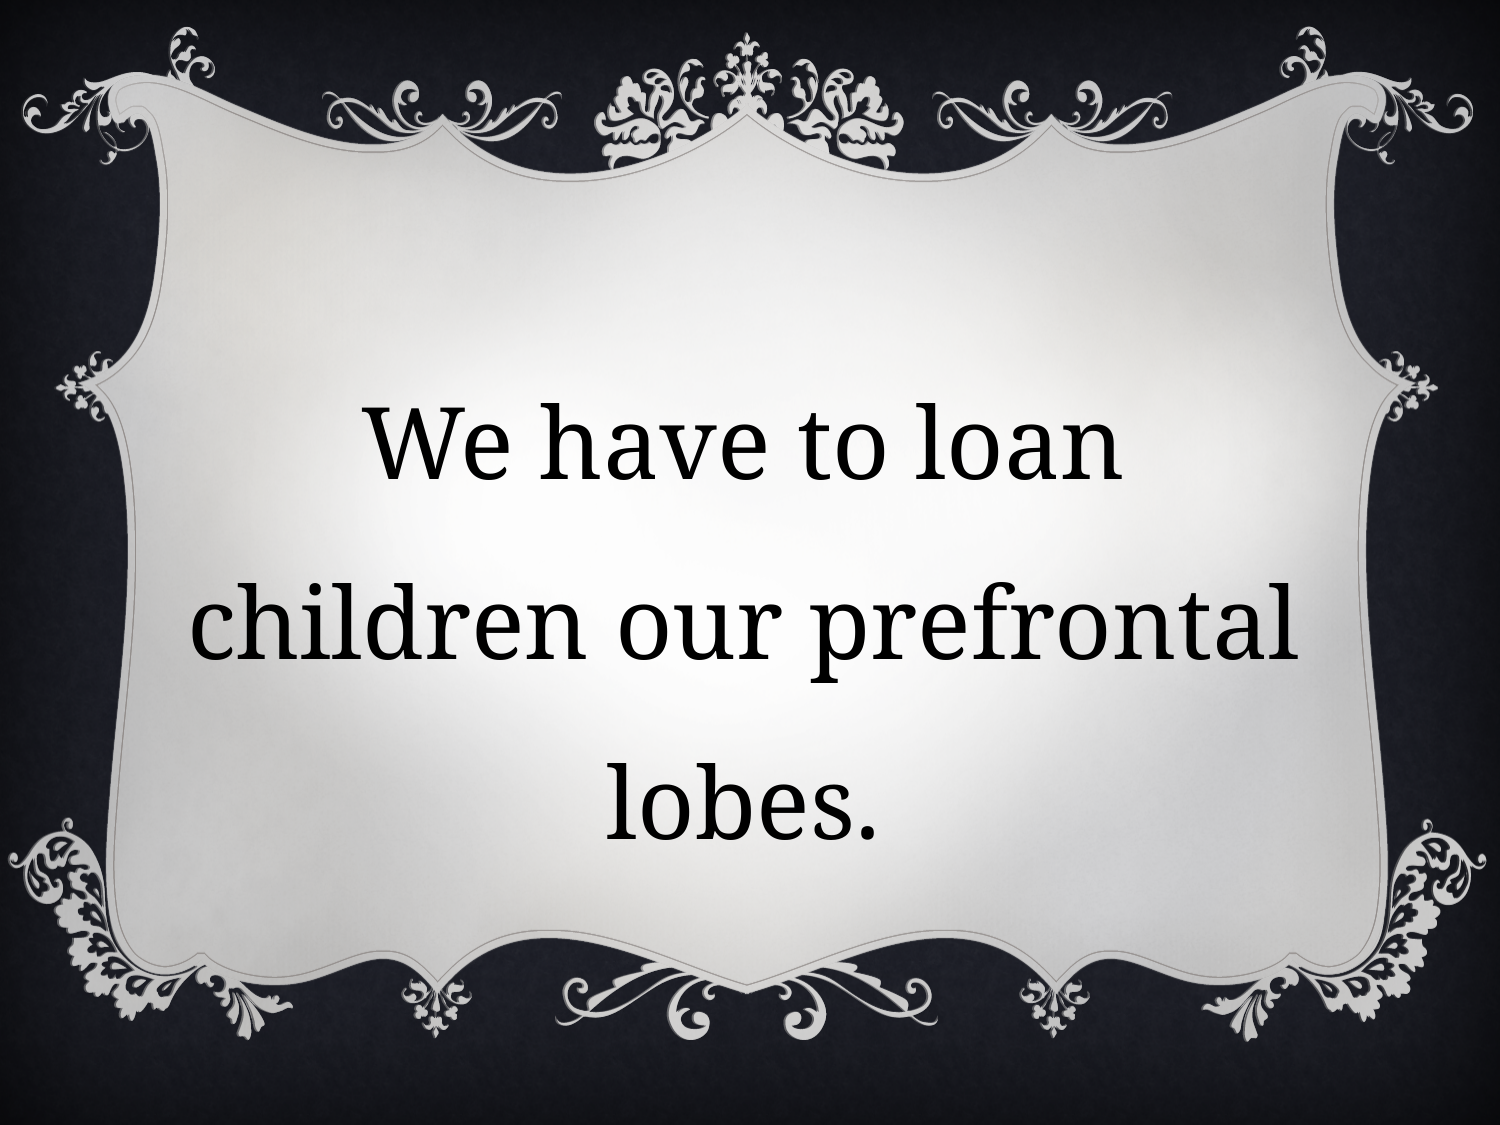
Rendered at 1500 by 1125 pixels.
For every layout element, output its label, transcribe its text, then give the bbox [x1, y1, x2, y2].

picture [0, 0, 1500, 1125]
list We have to loan children our prefrontal lobes. [162, 312, 1325, 900]
